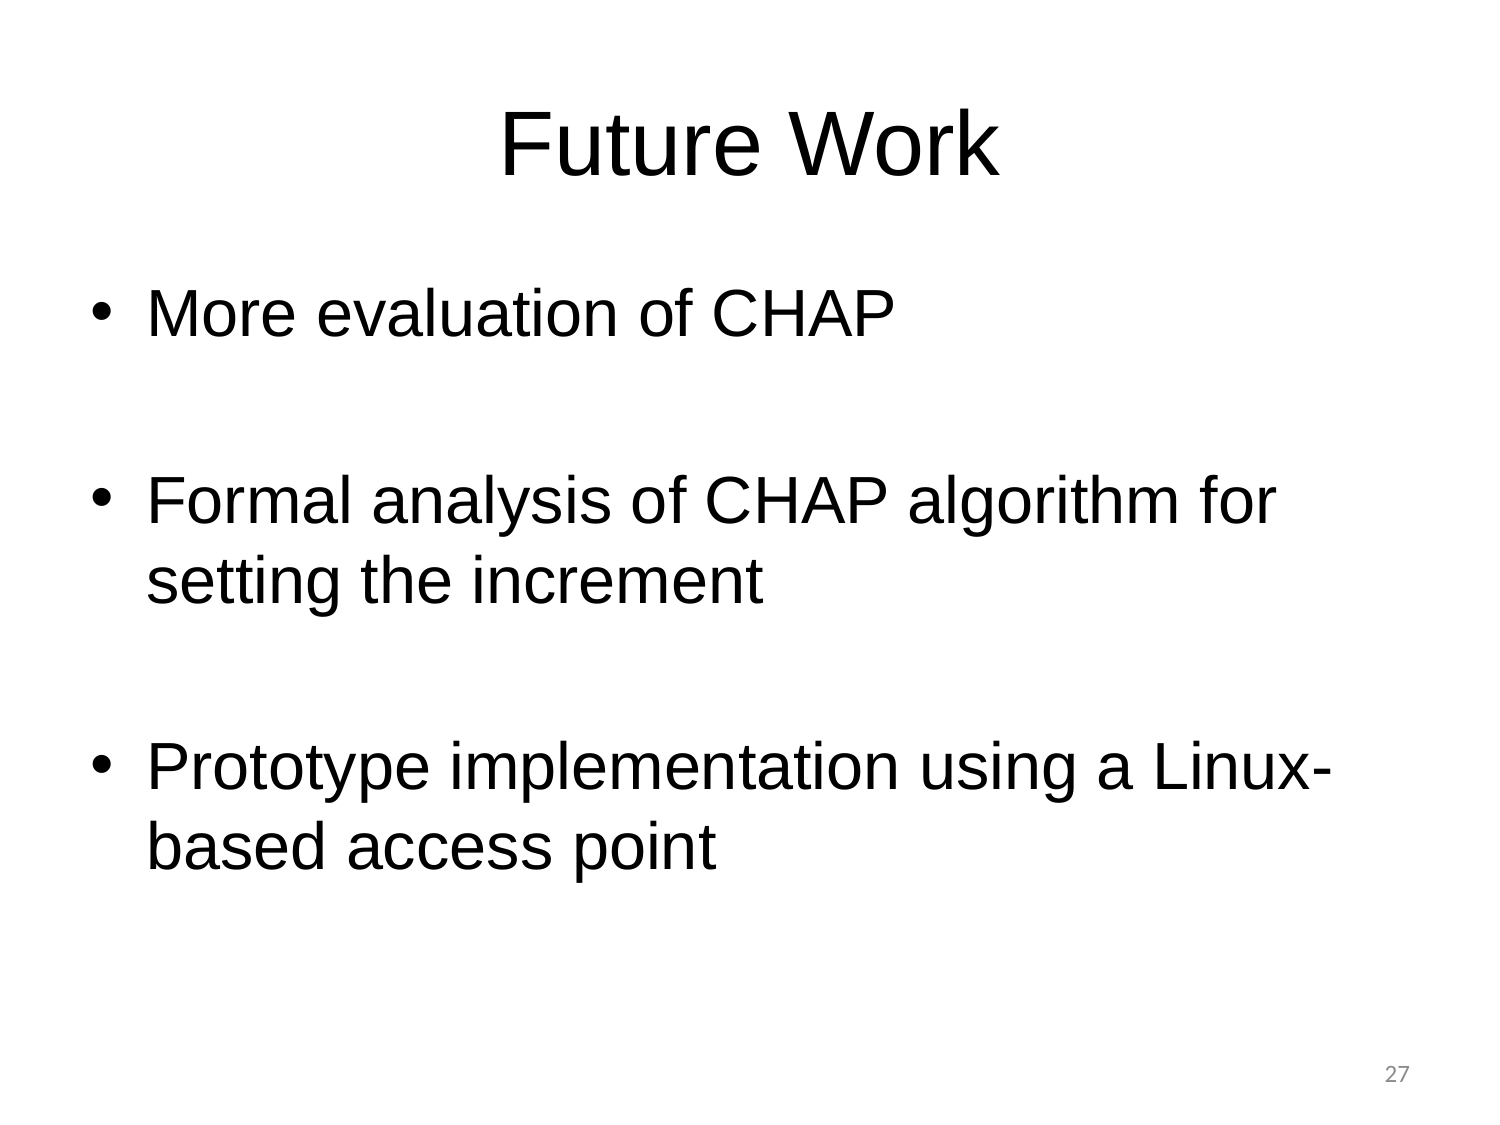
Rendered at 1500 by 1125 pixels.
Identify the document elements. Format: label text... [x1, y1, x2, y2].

list More evaluation of CHAP Formal analysis of CHAP algorithm for setting the increment Prototype implementation using a Linux-based access point [75, 262, 1425, 1005]
slide_number 27 [1074, 1042, 1425, 1103]
title Future Work [75, 45, 1425, 233]
